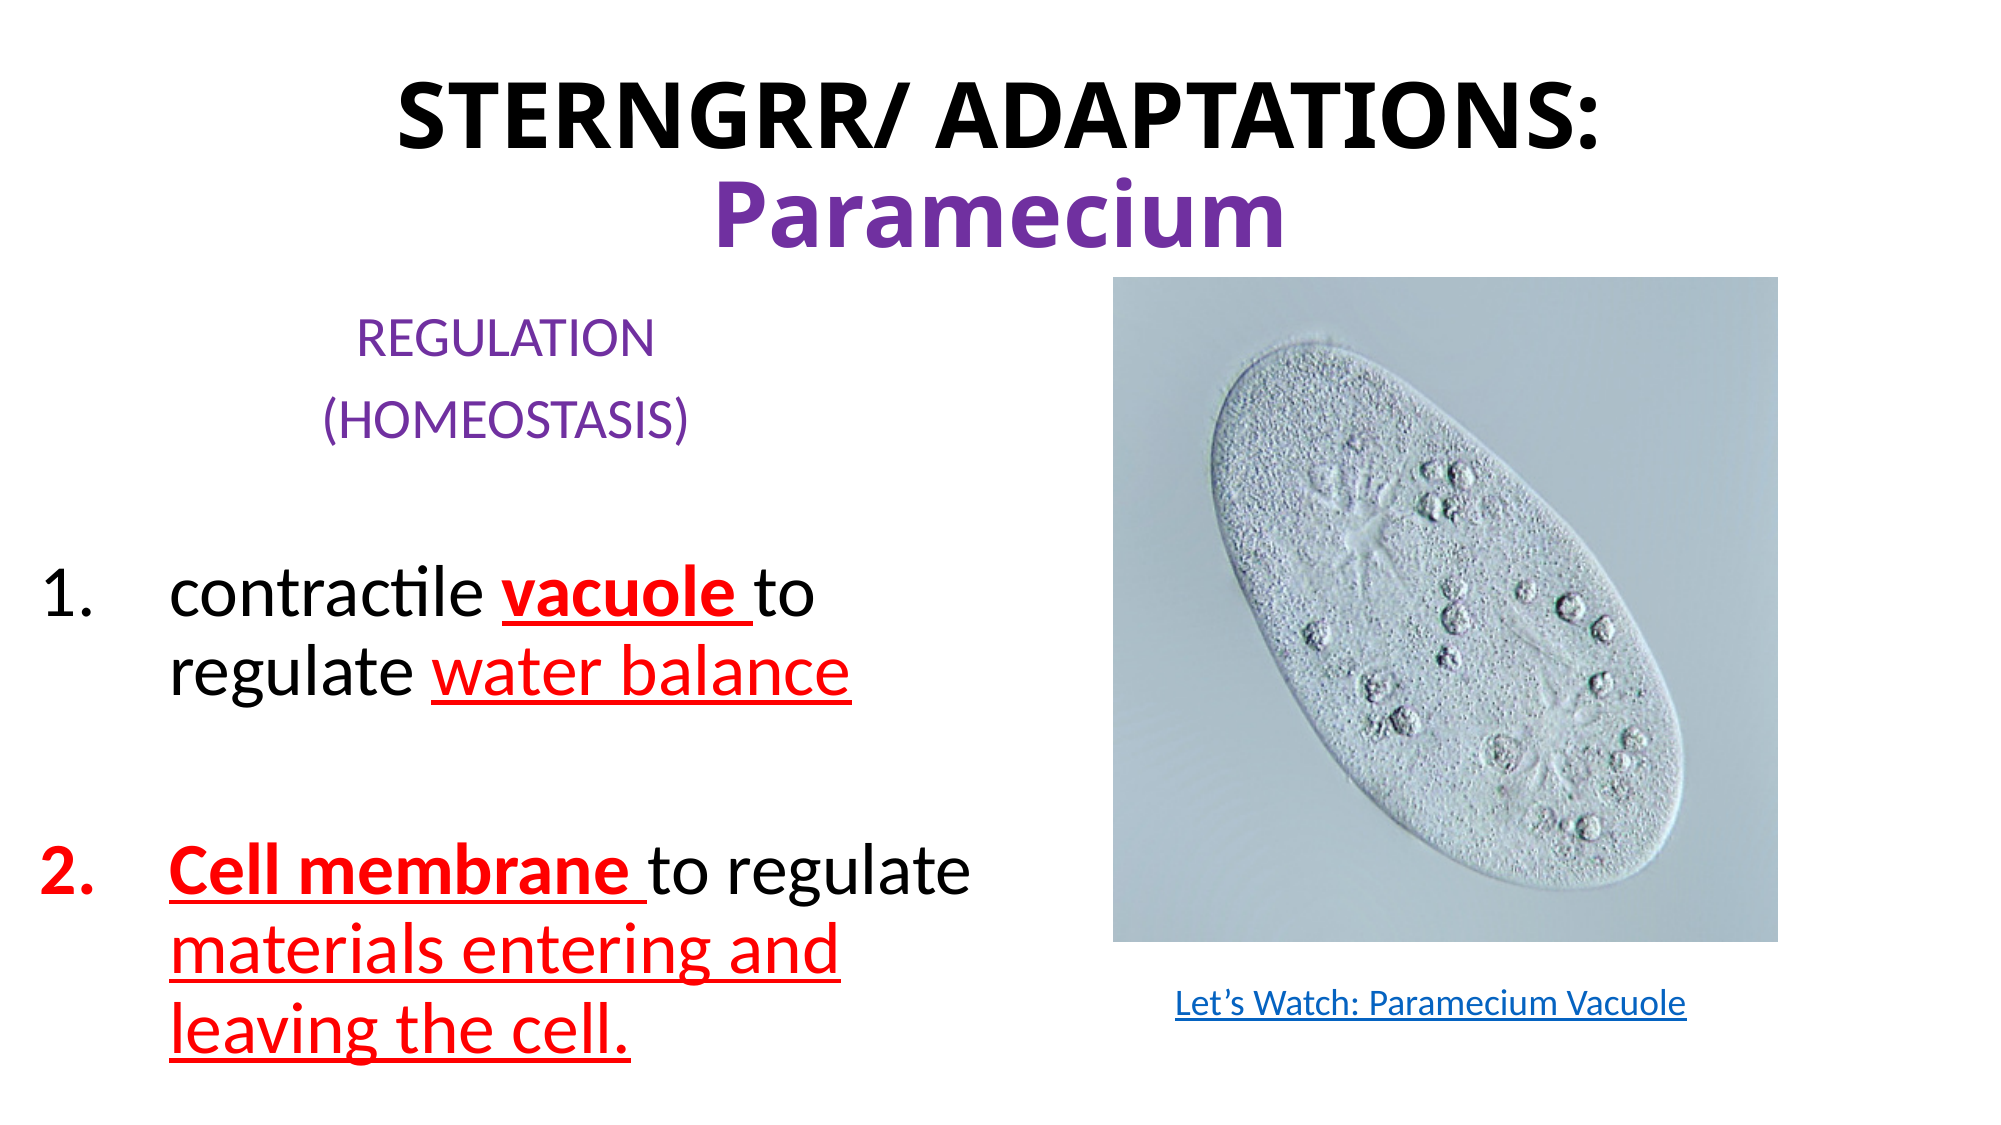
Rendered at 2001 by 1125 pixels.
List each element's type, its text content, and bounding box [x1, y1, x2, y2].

text_box Let’s Watch: Paramecium Vacuole [1160, 970, 1715, 1031]
title STERNGRR/ ADAPTATIONS: Paramecium [137, 59, 1863, 278]
picture [1113, 277, 1778, 942]
list REGULATION (HOMEOSTASIS) contractile vacuole to regulate water balance Cell membrane to regulate materials entering and leaving the cell. [24, 299, 988, 1088]
